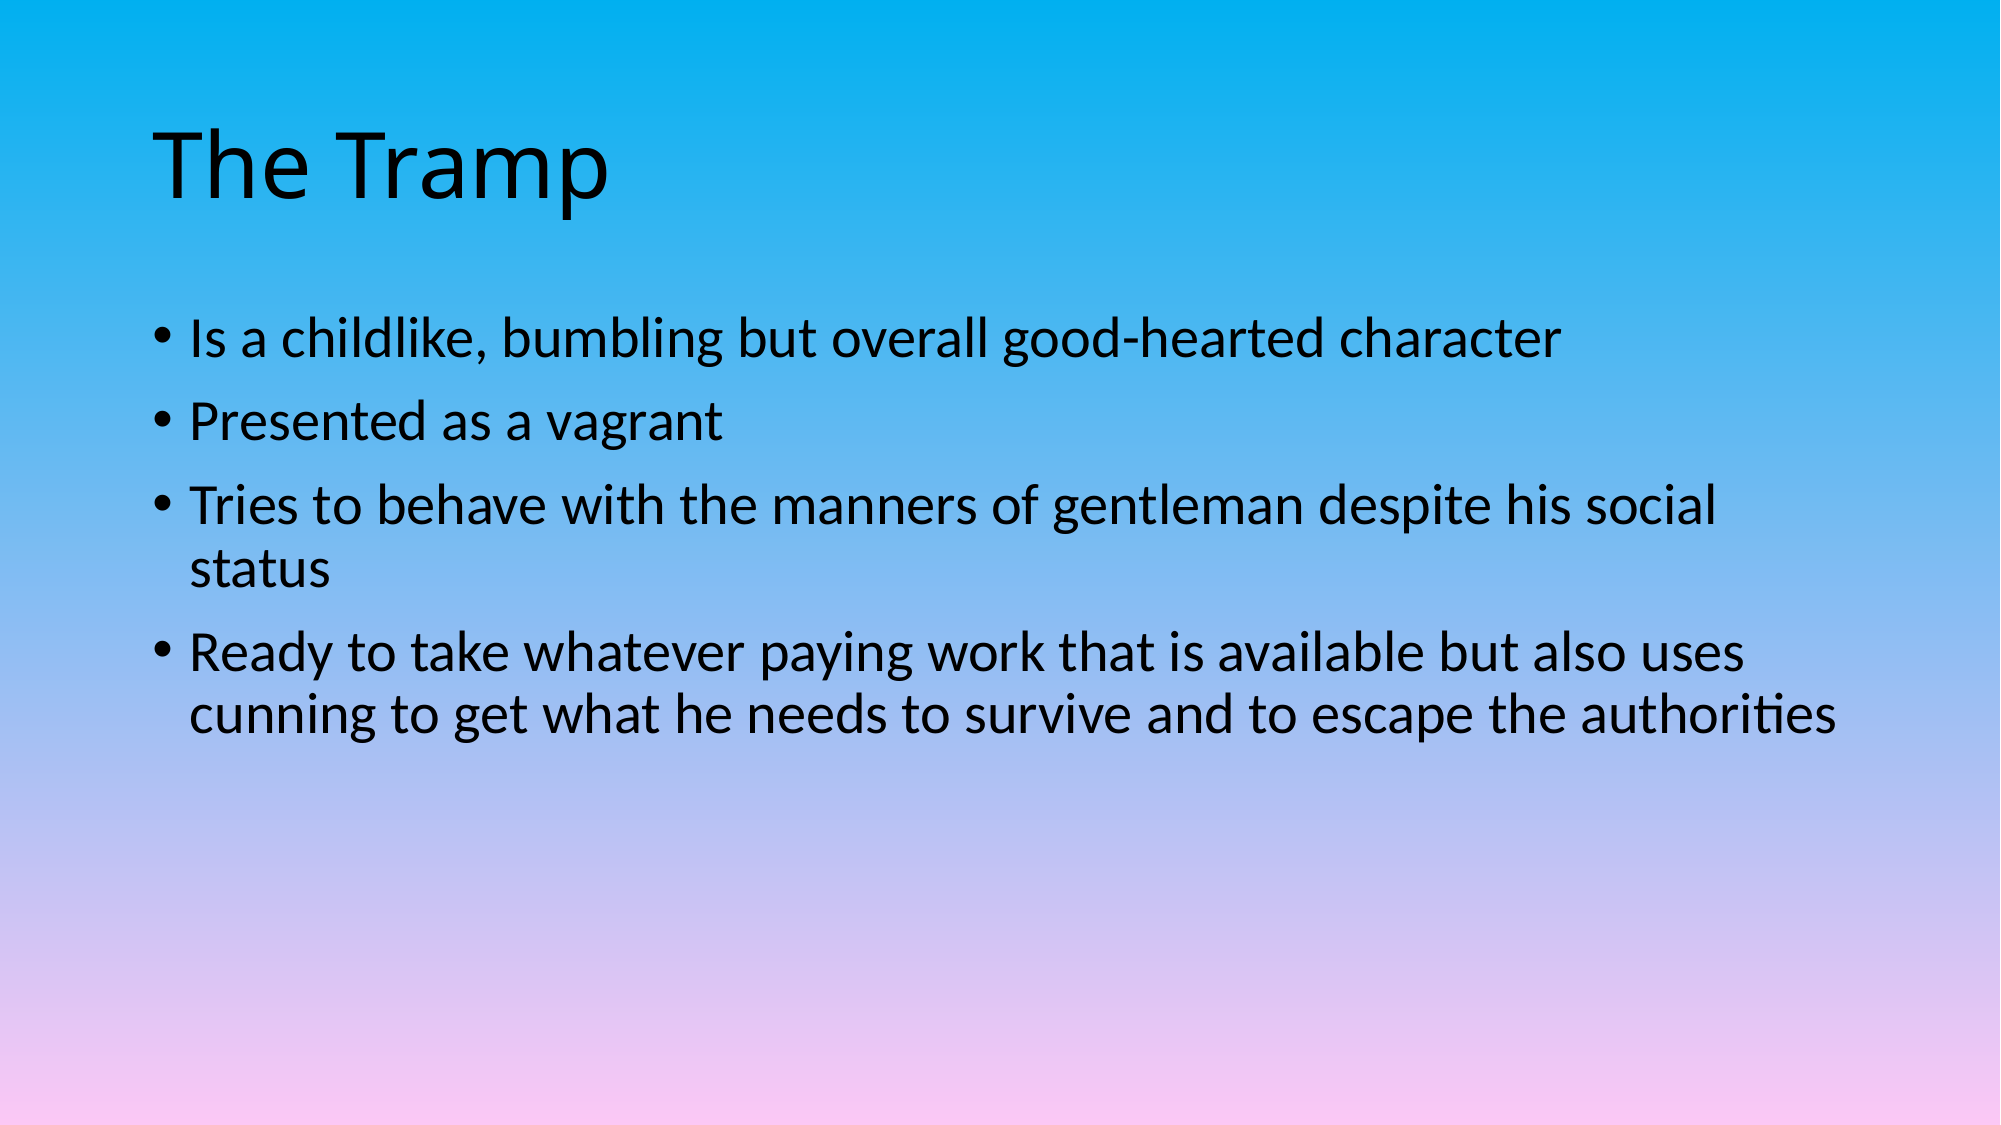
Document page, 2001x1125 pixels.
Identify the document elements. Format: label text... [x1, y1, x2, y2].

list Is a childlike, bumbling but overall good-hearted character Presented as a vagrant Tries to behave with the manners of gentleman despite his social status Ready to take whatever paying work that is available but also uses cunning to get what he needs to survive and to escape the authorities [137, 299, 1863, 1014]
title The Tramp [137, 59, 1863, 278]
